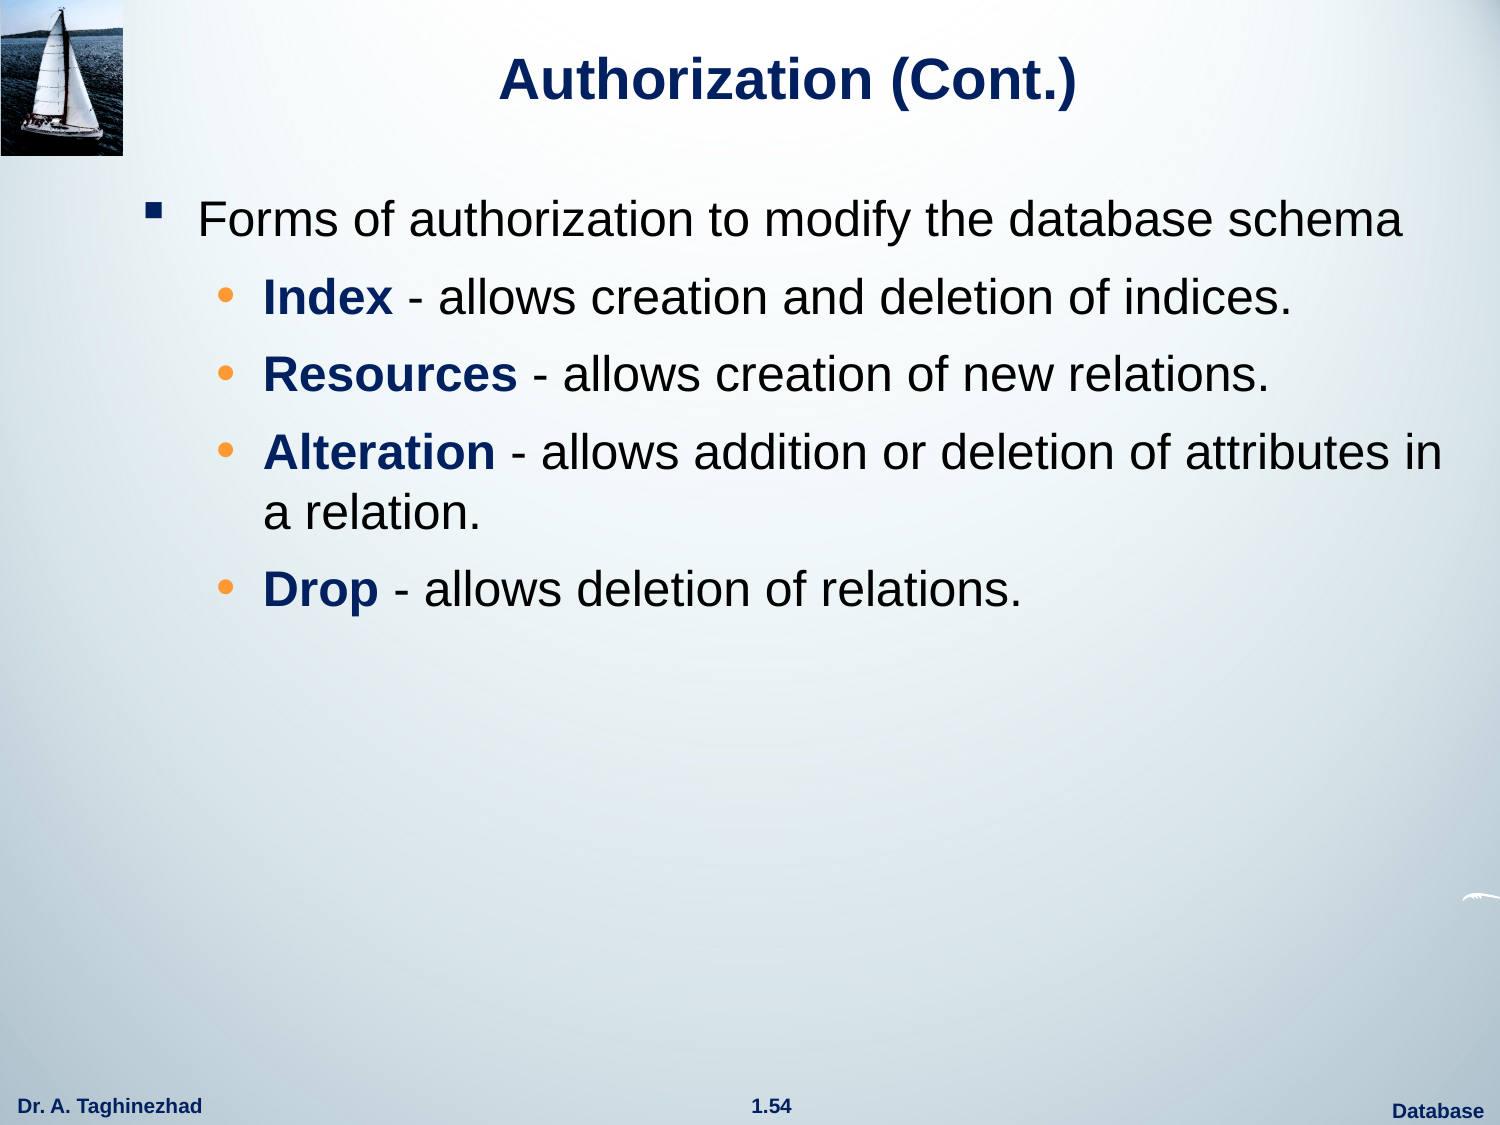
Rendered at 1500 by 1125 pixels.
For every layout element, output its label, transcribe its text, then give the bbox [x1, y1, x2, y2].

list Forms of authorization to modify the database schema Index - allows creation and deletion of indices. Resources - allows creation of new relations. Alteration - allows addition or deletion of attributes in a relation. Drop - allows deletion of relations. [126, 179, 1461, 780]
title Authorization (Cont.) [125, 18, 1452, 120]
picture [0, 0, 1500, 1125]
